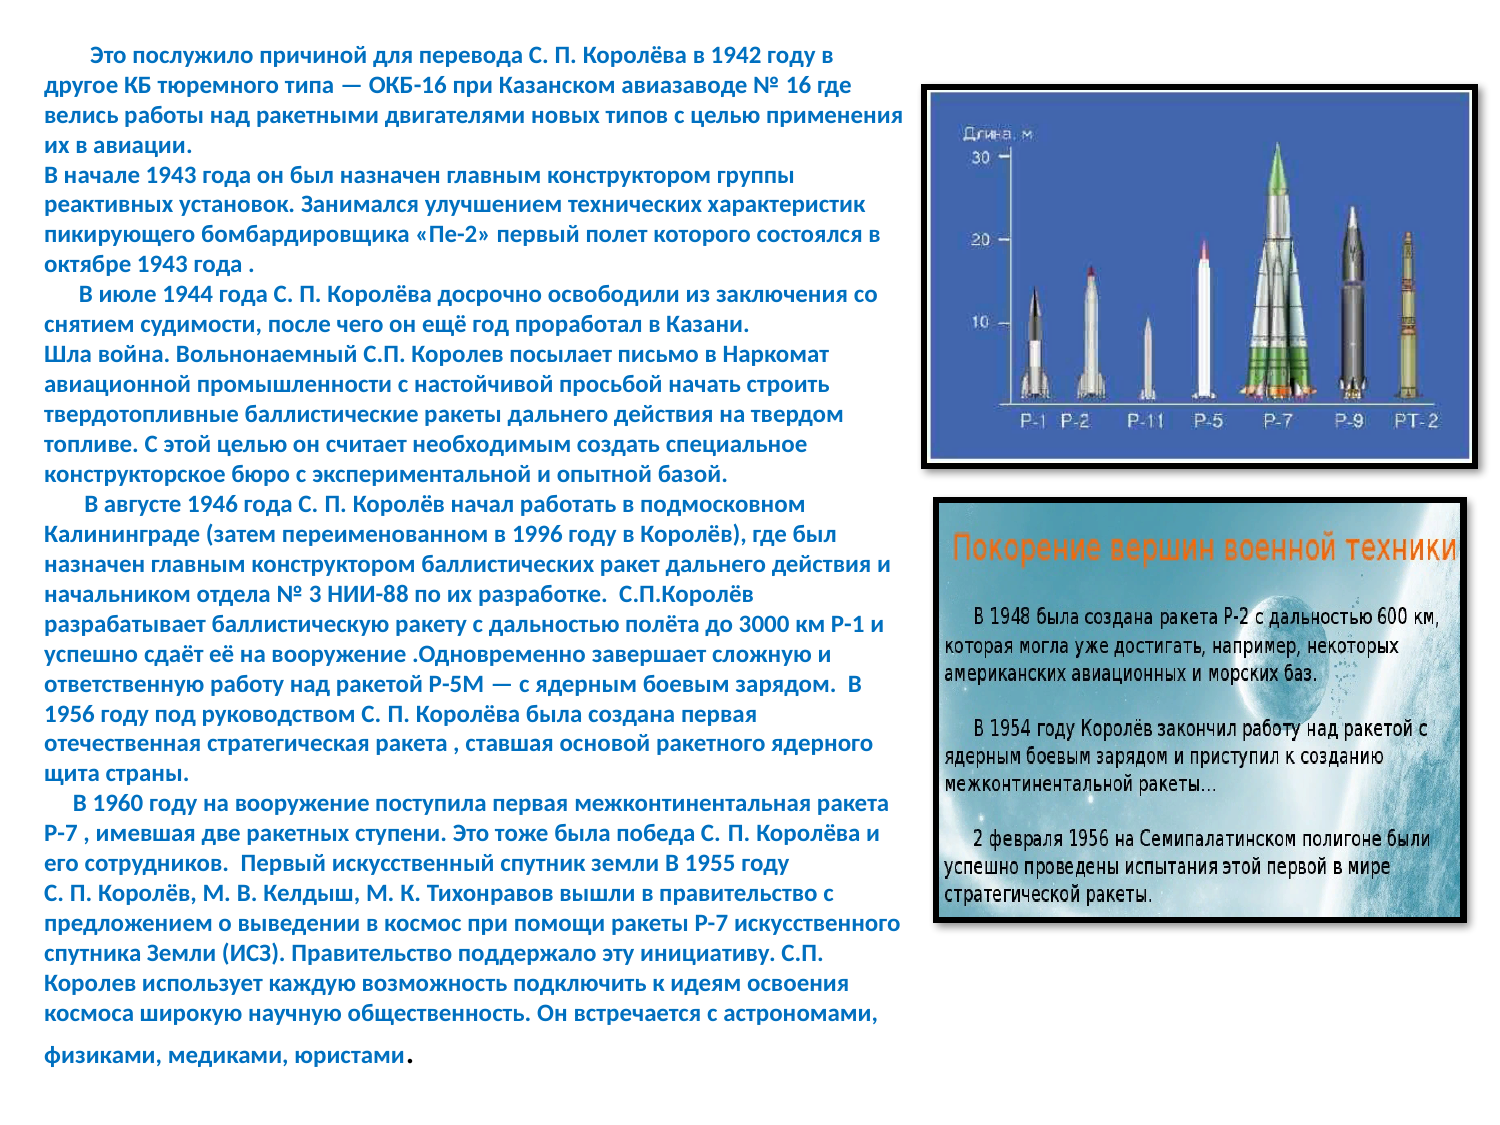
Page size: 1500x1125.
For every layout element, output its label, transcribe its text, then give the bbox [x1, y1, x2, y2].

text_box Это послужило причиной для перевода С. П. Королёва в 1942 году в другое КБ тюремного типа — ОКБ-16 при Казанском авиазаводе № 16 где велись работы над ракетными двигателями новых типов с целью применения их в авиации. В начале 1943 года он был назначен главным конструктором группы реактивных установок. Занимался улучшением технических характеристик пикирующего бомбардировщика «Пе-2» первый полет которого состоялся в октябре 1943 года . В июле 1944 года С. П. Королёва досрочно освободили из заключения со снятием судимости, после чего он ещё год проработал в Казани. Шла война. Вольнонаемный С.П. Королев посылает письмо в Наркомат авиационной промышленности с настойчивой просьбой начать строить твердотопливные баллистические ракеты дальнего действия на твердом топливе. С этой целью он считает необходимым создать специальное конструкторское бюро с экспериментальной и опытной базой. В августе 1946 года С. П. Королёв начал работать в подмосковном Калининграде (затем переименованном в 1996 году в Королёв), где был назначен главным конструктором баллистических ракет дальнего действия и начальником отдела № 3 НИИ-88 по их разработке. С.П.Королёв разрабатывает баллистическую ракету с дальностью полёта до 3000 км Р-1 и успешно сдаёт её на вооружение .Одновременно завершает сложную и ответственную работу над ракетой Р-5М — с ядерным боевым зарядом. В 1956 году под руководством С. П. Королёва была создана первая отечественная стратегическая ракета , ставшая основой ракетного ядерного щита страны. В 1960 году на вооружение поступила первая межконтинентальная ракета Р-7 , имевшая две ракетных ступени. Это тоже была победа С. П. Королёва и его сотрудников. Первый искусственный спутник земли В 1955 году С. П. Королёв, М. В. Келдыш, М. К. Тихонравов вышли в правительство с предложением о выведении в космос при помощи ракеты Р-7 искусственного спутника Земли (ИСЗ). Правительство поддержало эту инициативу. С.П. Королев использует каждую возможность подключить к идеям освоения космоса широкую научную общественность. Он встречается с астрономами, физиками, медиками, юристами. [29, 30, 928, 1079]
picture [938, 503, 1461, 918]
picture [926, 89, 1473, 463]
